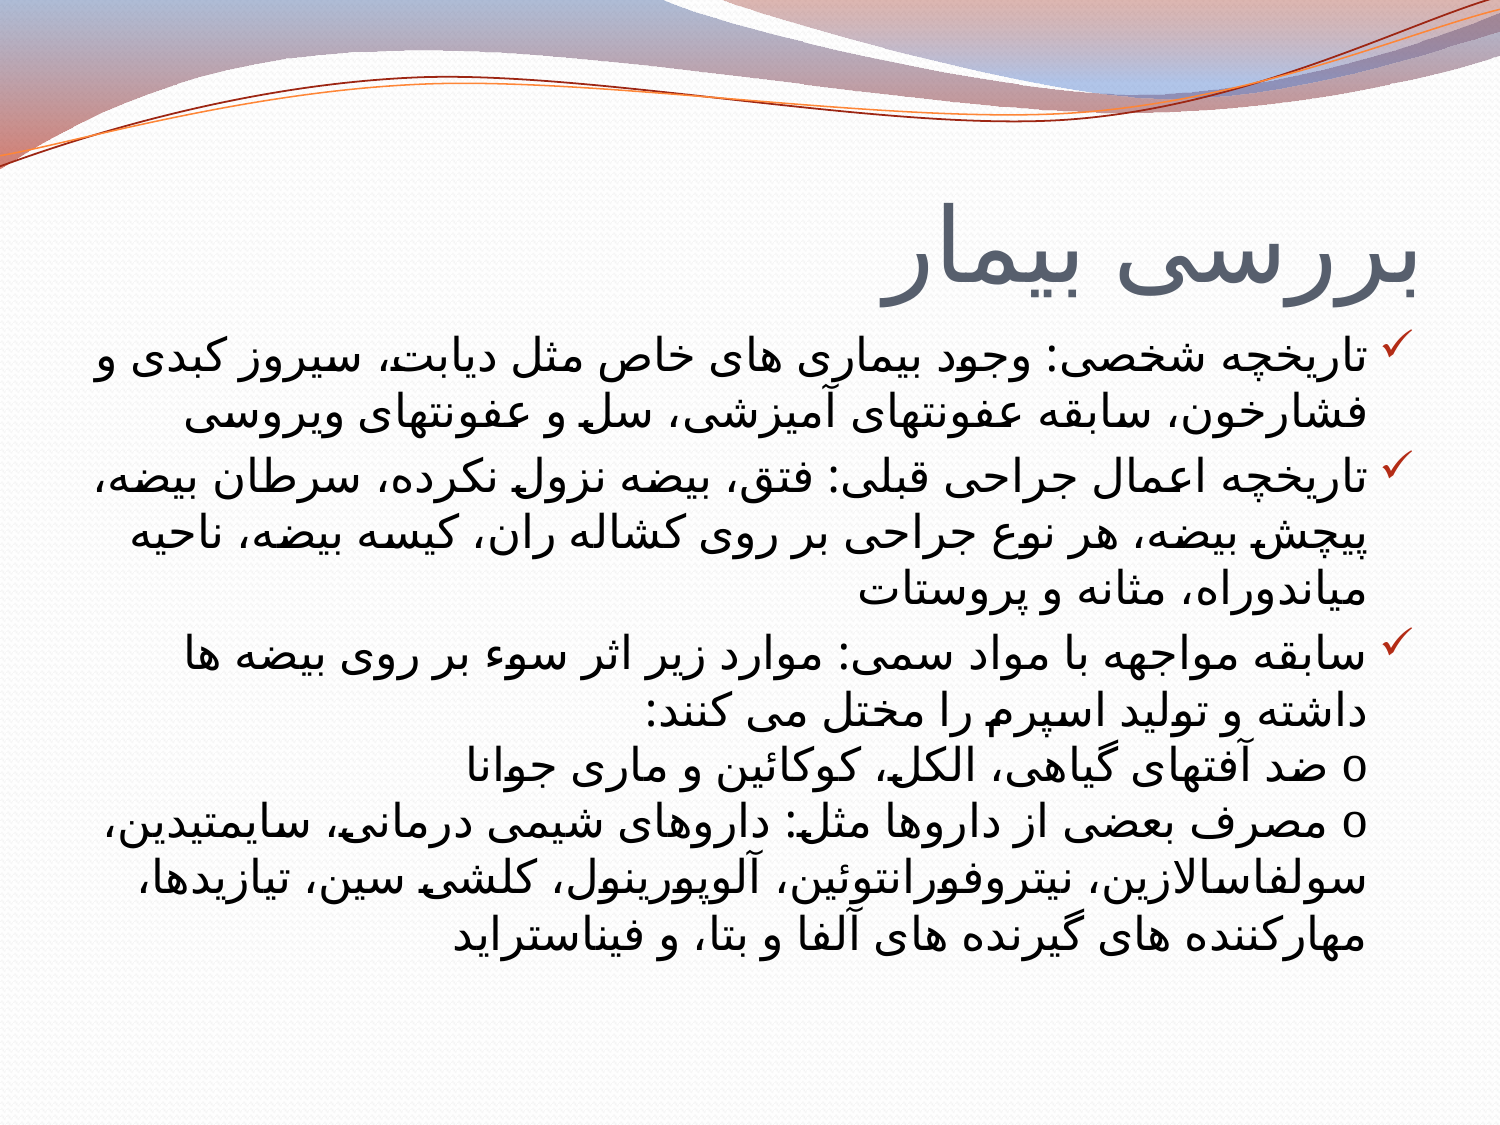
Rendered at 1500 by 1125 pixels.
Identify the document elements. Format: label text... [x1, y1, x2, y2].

title بررسی بیمار [75, 115, 1425, 303]
list تاریخچه شخصی: وجود بیماری های خاص مثل دیابت، سیروز کبدی و فشارخون، سابقه عفونتهای آمیزشی، سل و عفونتهای ویروسی تاریخچه اعمال جراحی قبلی: فتق، بیضه نزول نکرده، سرطان بیضه، پیچش بیضه، هر نوع جراحی بر روی کشاله ران، کیسه بیضه، ناحیه میاندوراه، مثانه و پروستات سابقه مواجهه با مواد سمی: موارد زیر اثر سوء بر روی بیضه ها داشته و تولید اسپرم را مختل می کنند: o ضد آفتهای گیاهی، الکل، کوکائین و ماری جوانا o مصرف بعضی از داروها مثل: داروهای شیمی درمانی، سایمتیدین، سولفاسالازین، نیتروفورانتوئین، آلوپورینول، کلشی سین، تیازیدها، مهارکننده های گیرنده های آلفا و بتا، و فیناستراید [75, 317, 1425, 1038]
